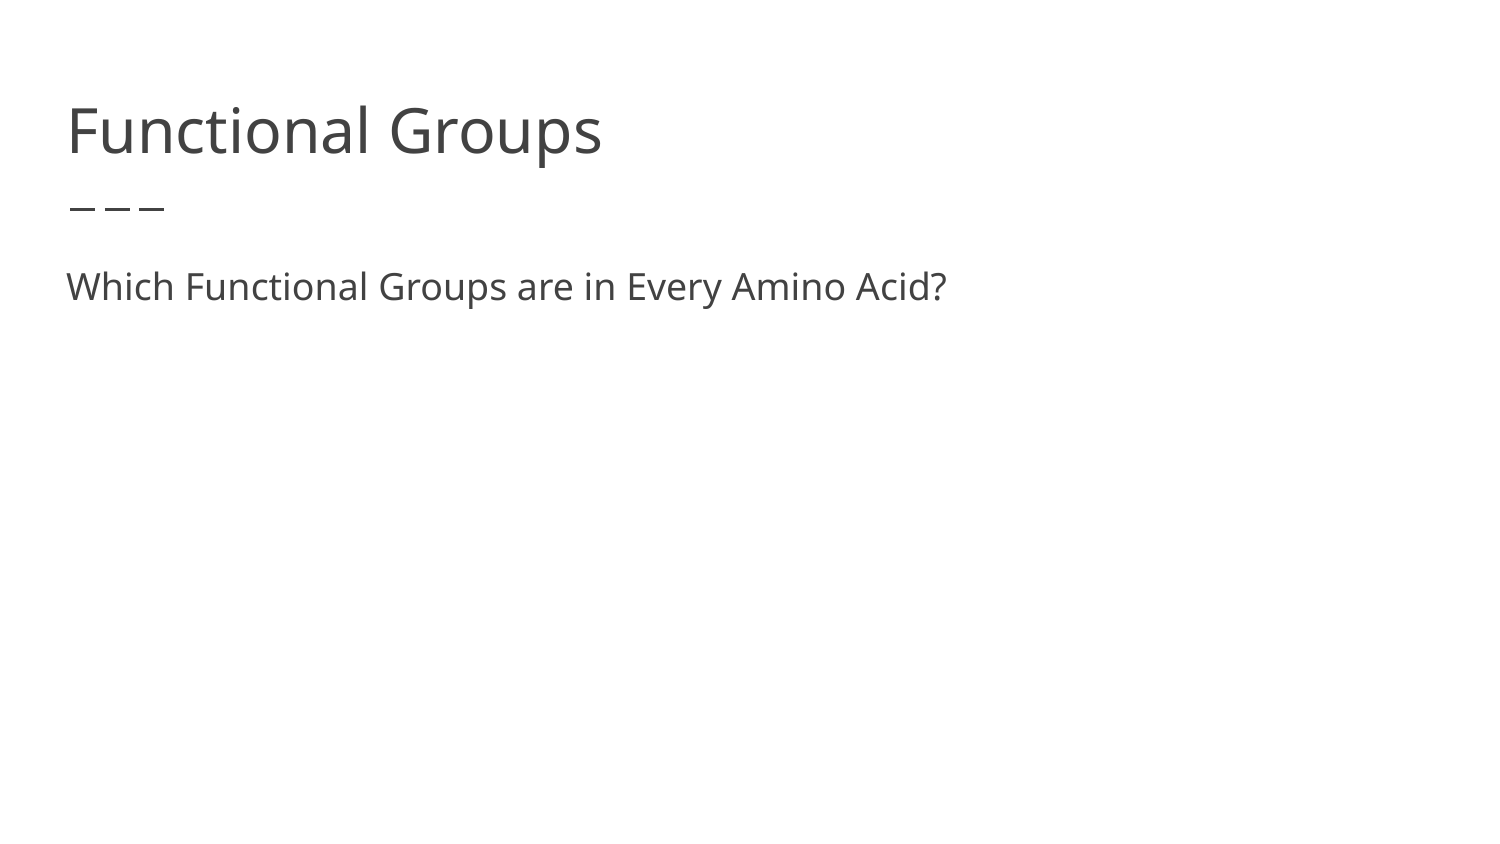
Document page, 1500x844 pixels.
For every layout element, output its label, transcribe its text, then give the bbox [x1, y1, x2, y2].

list Which Functional Groups are in Every Amino Acid? [51, 240, 1449, 750]
title Functional Groups [51, 61, 1449, 182]
